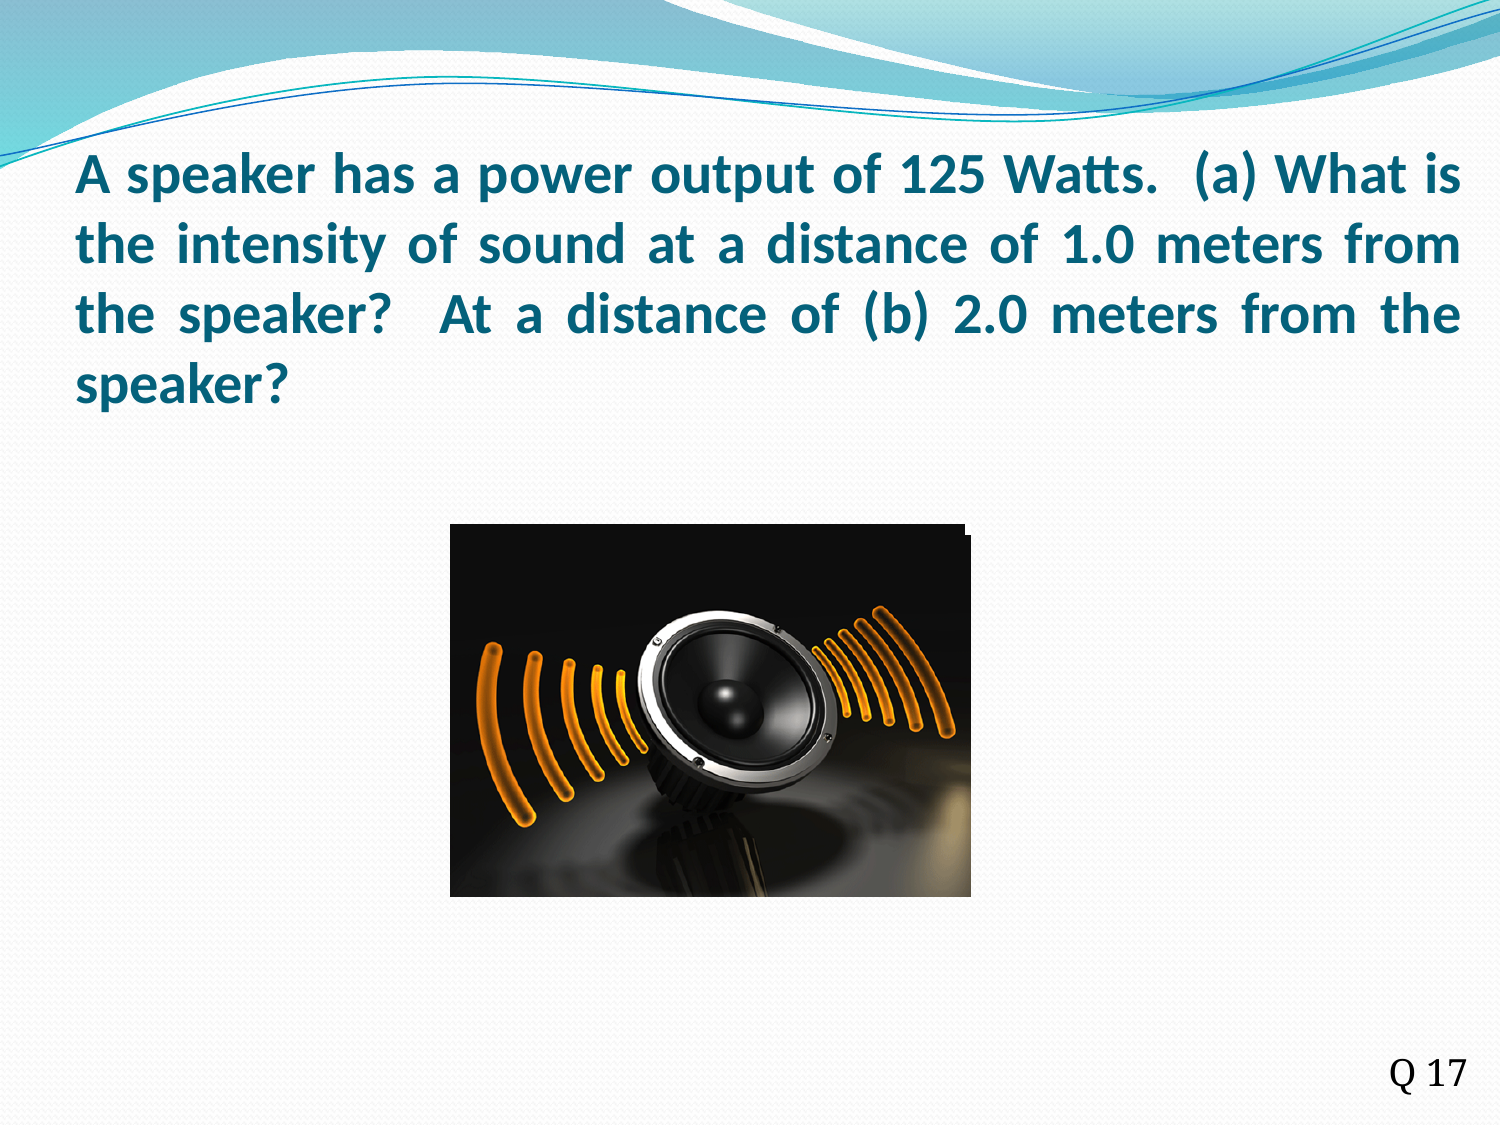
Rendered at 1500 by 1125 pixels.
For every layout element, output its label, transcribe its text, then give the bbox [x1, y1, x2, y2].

text_box Q 17 [1373, 1041, 1483, 1102]
title A speaker has a power output of 125 Watts. (a) What is the intensity of sound at a distance of 1.0 meters from the speaker? At a distance of (b) 2.0 meters from the speaker? [75, 125, 1463, 416]
picture [449, 524, 972, 898]
